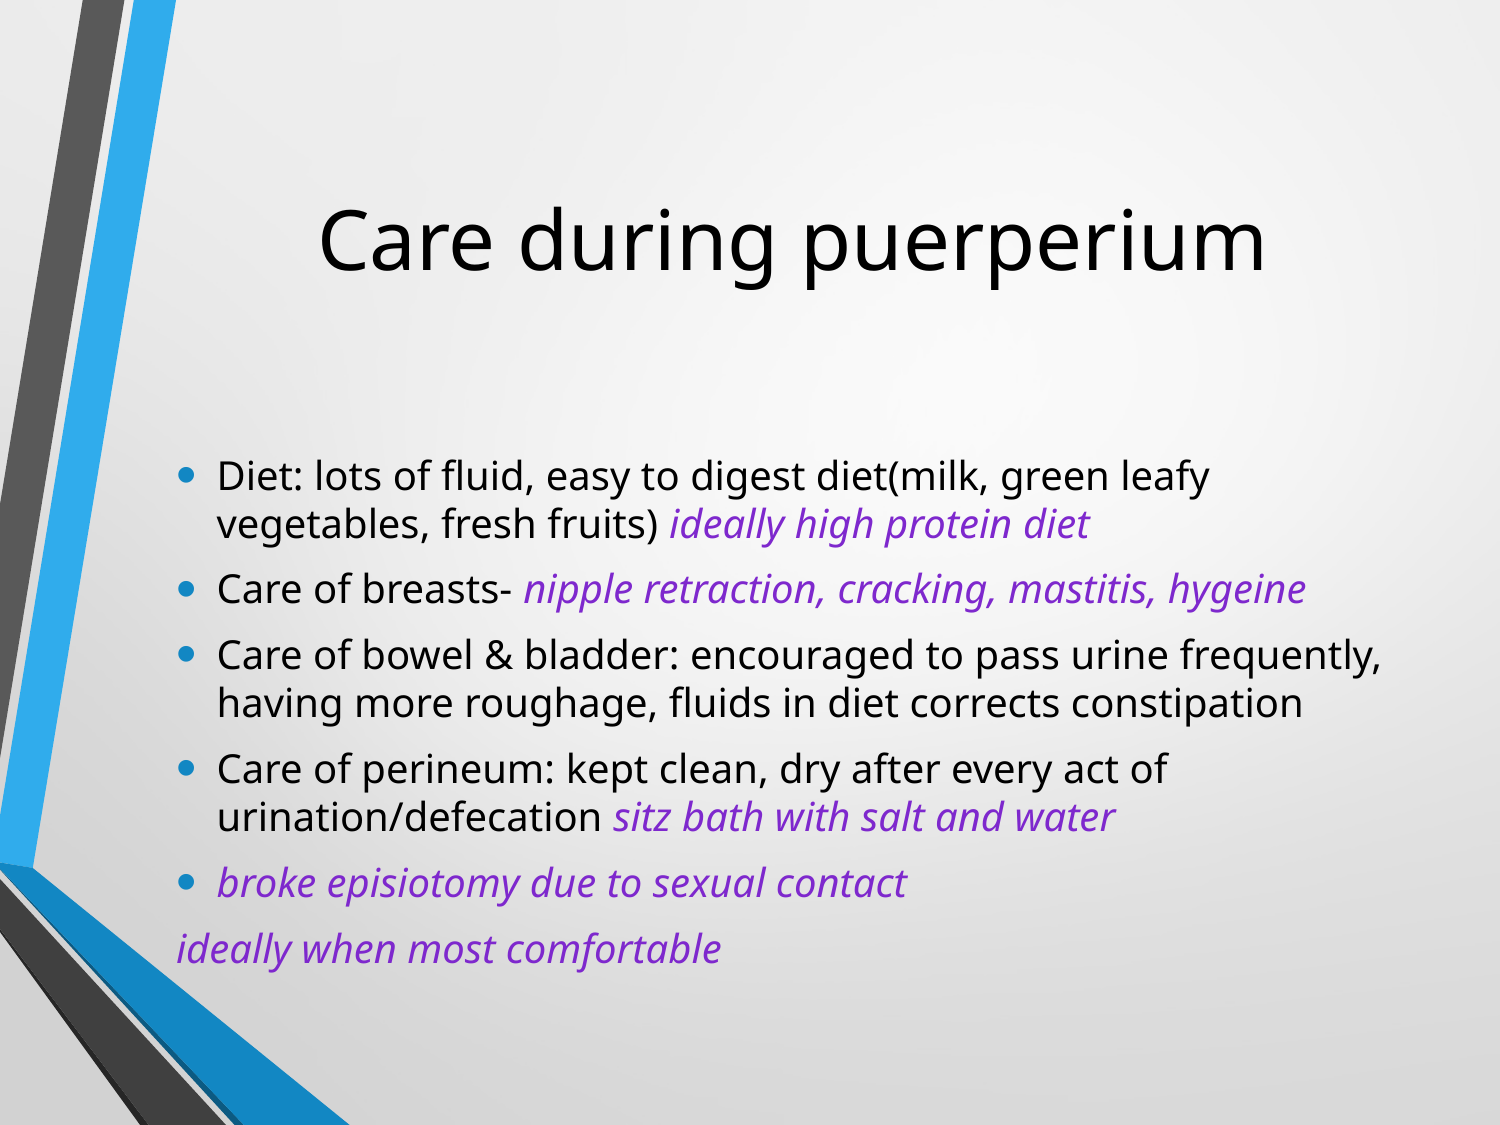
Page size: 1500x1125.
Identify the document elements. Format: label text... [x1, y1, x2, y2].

title Care during puerperium [161, 75, 1425, 400]
list Diet: lots of fluid, easy to digest diet(milk, green leafy vegetables, fresh fruits) ideally high protein diet Care of breasts- nipple retraction, cracking, mastitis, hygeine Care of bowel & bladder: encouraged to pass urine frequently, having more roughage, fluids in diet corrects constipation Care of perineum: kept clean, dry after every act of urination/defecation sitz bath with salt and water broke episiotomy due to sexual contact ideally when most comfortable [161, 437, 1425, 985]
